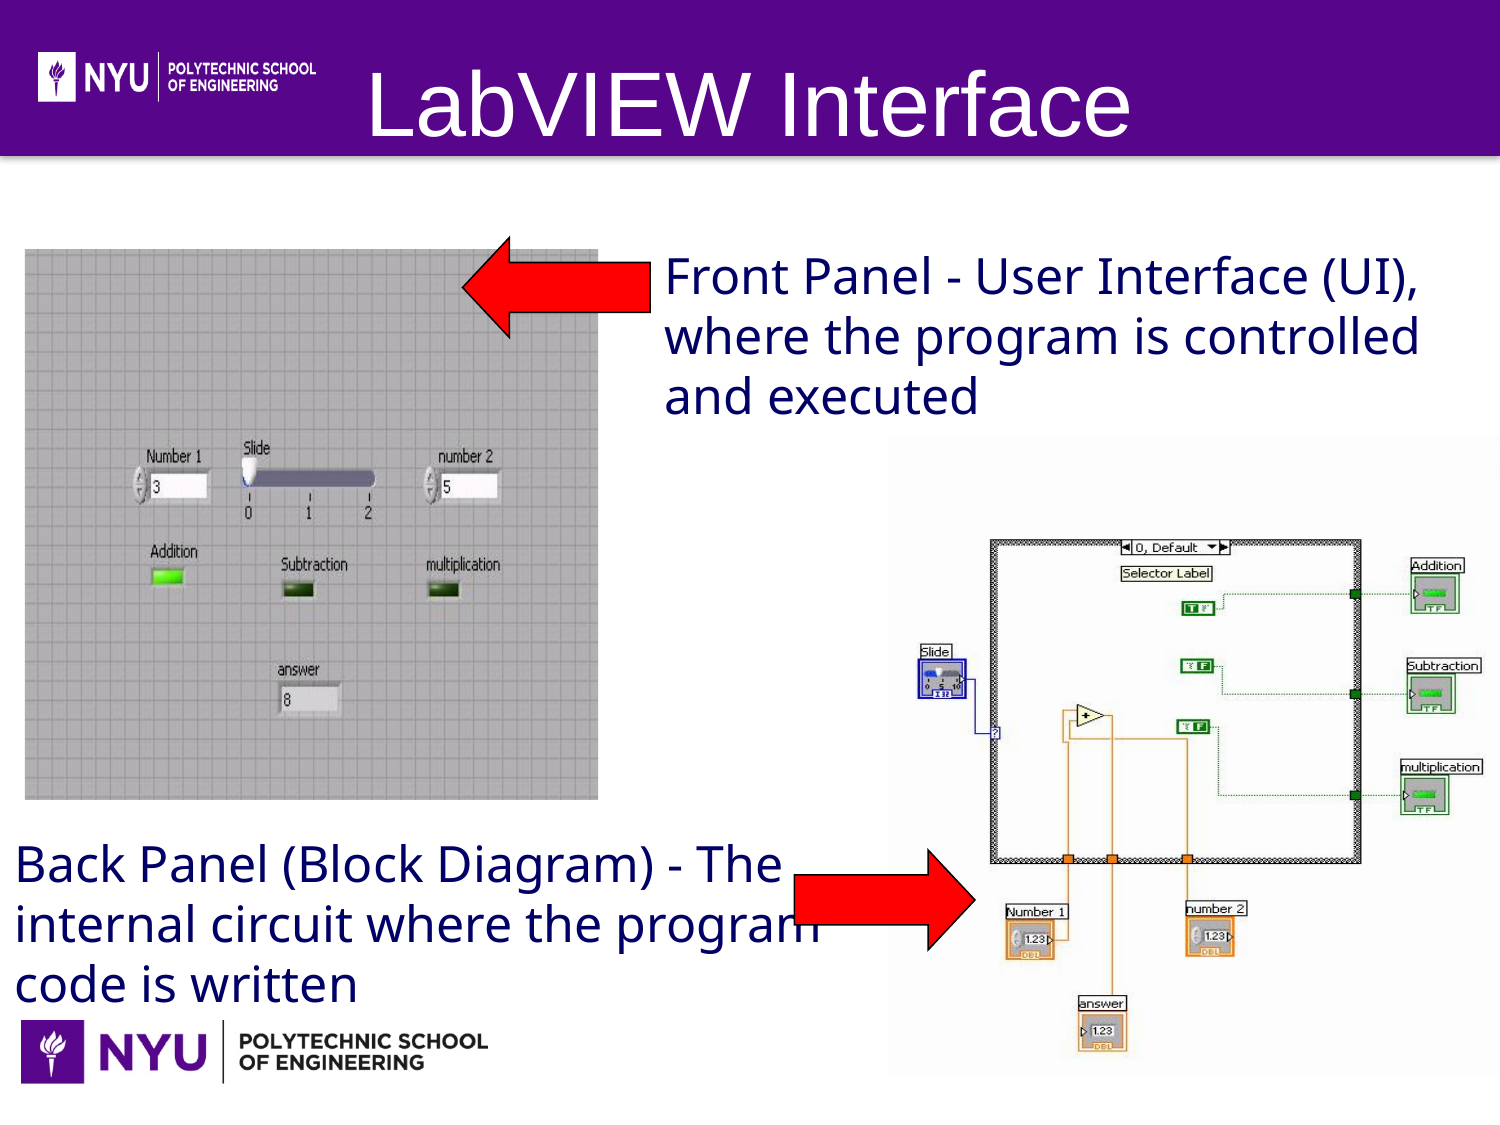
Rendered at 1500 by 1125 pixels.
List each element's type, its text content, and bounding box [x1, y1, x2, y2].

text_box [0, 824, 976, 1020]
picture [24, 249, 599, 801]
picture [21, 1020, 488, 1084]
title LabVIEW Interface [75, 37, 1425, 163]
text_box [462, 237, 1500, 433]
picture [38, 52, 75, 102]
picture [887, 437, 1500, 1076]
